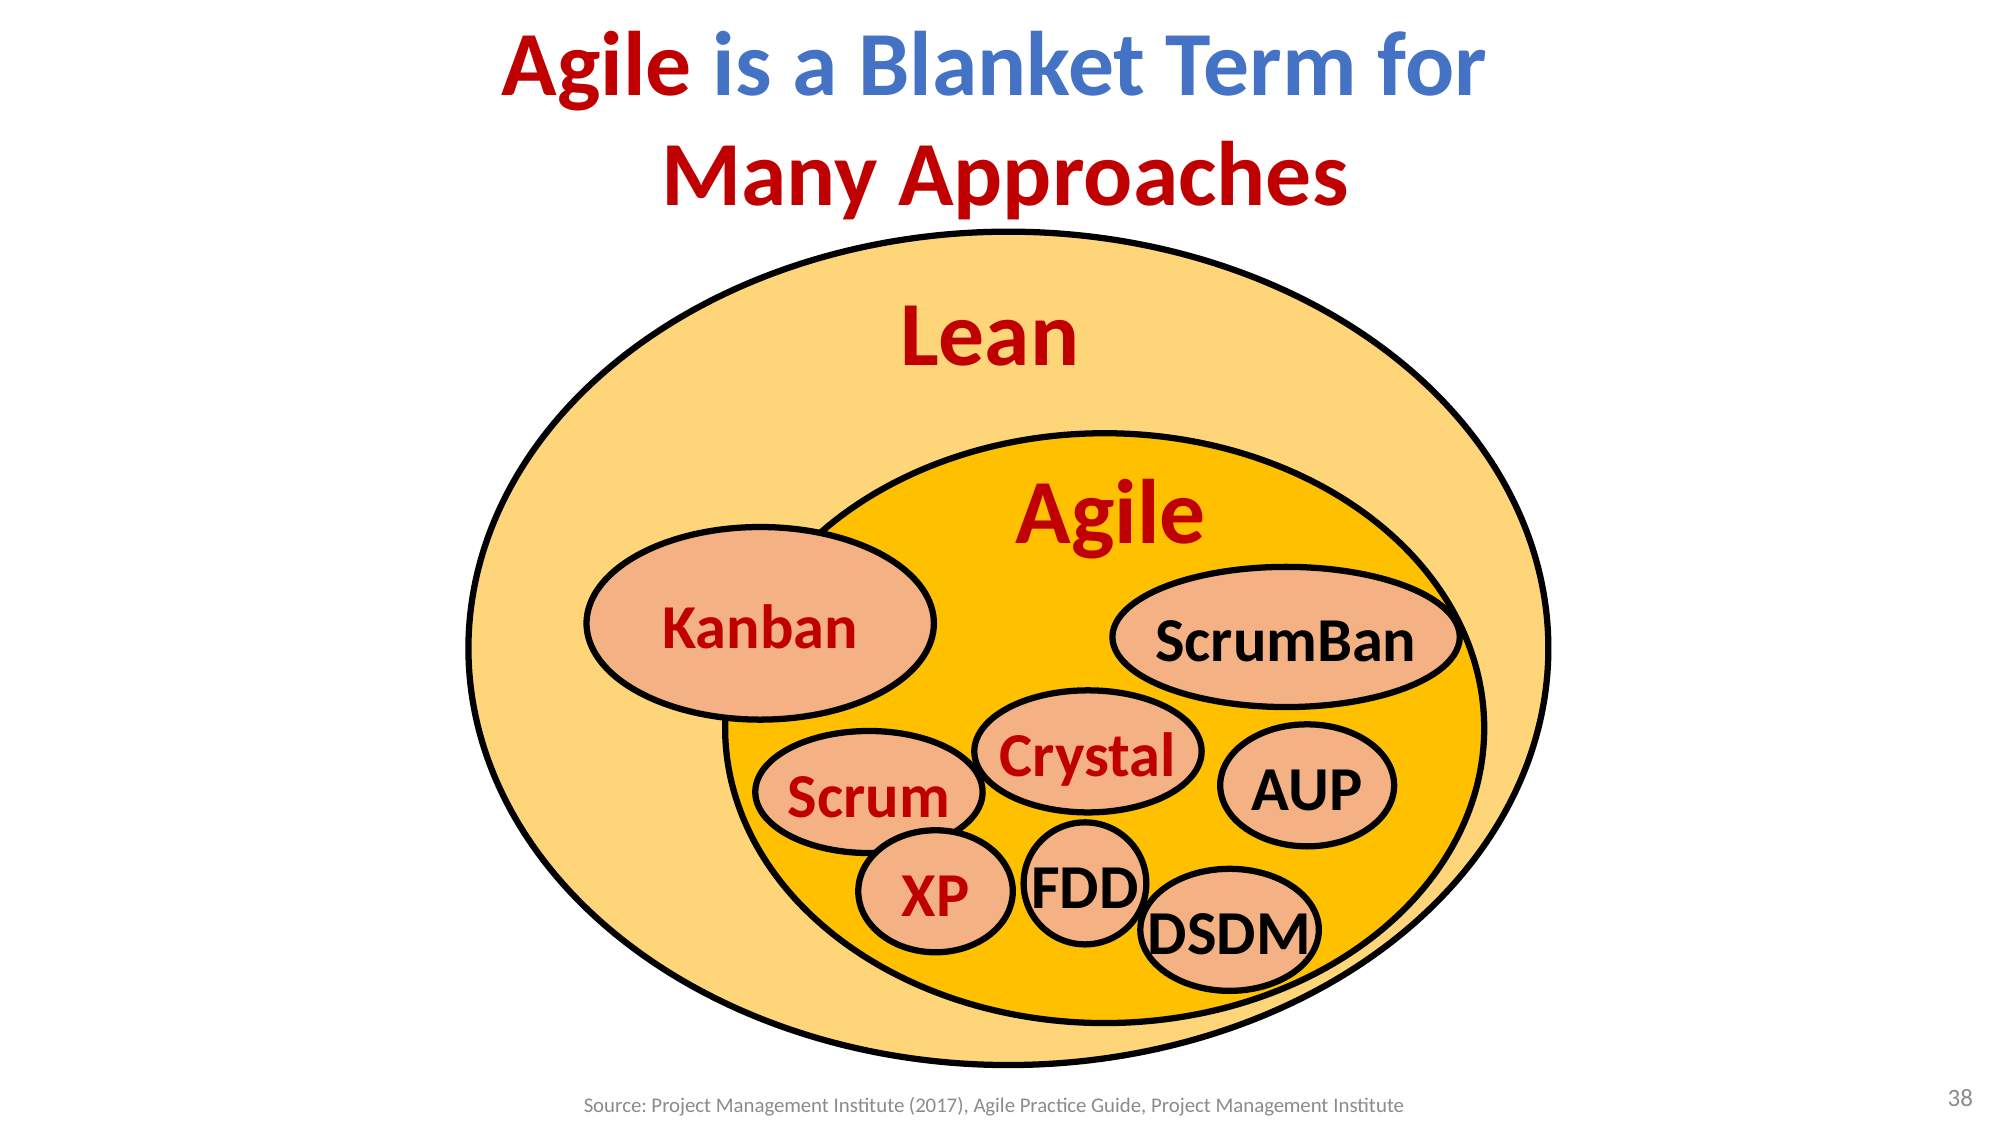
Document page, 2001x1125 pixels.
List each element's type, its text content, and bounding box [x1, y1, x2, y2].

text_box Lean [885, 265, 1095, 391]
text_box [467, 230, 1550, 1067]
text_box ScrumBan [1111, 565, 1461, 709]
footer Source: Project Management Institute (2017), Agile Practice Guide, Project Management Institute [350, 1082, 1638, 1125]
text_box DSDM [1139, 867, 1320, 992]
text_box Scrum [754, 729, 984, 855]
text_box Agile [1000, 444, 1221, 569]
text_box [724, 432, 1486, 1025]
text_box Agile is a Blanket Term for Many Approaches [330, 19, 1681, 208]
text_box Kanban [585, 525, 935, 721]
slide_number 38 [1830, 1076, 1989, 1116]
text_box FDD [1022, 821, 1148, 946]
text_box Crystal [973, 689, 1203, 814]
text_box AUP [1219, 723, 1396, 848]
text_box XP [857, 829, 1014, 954]
